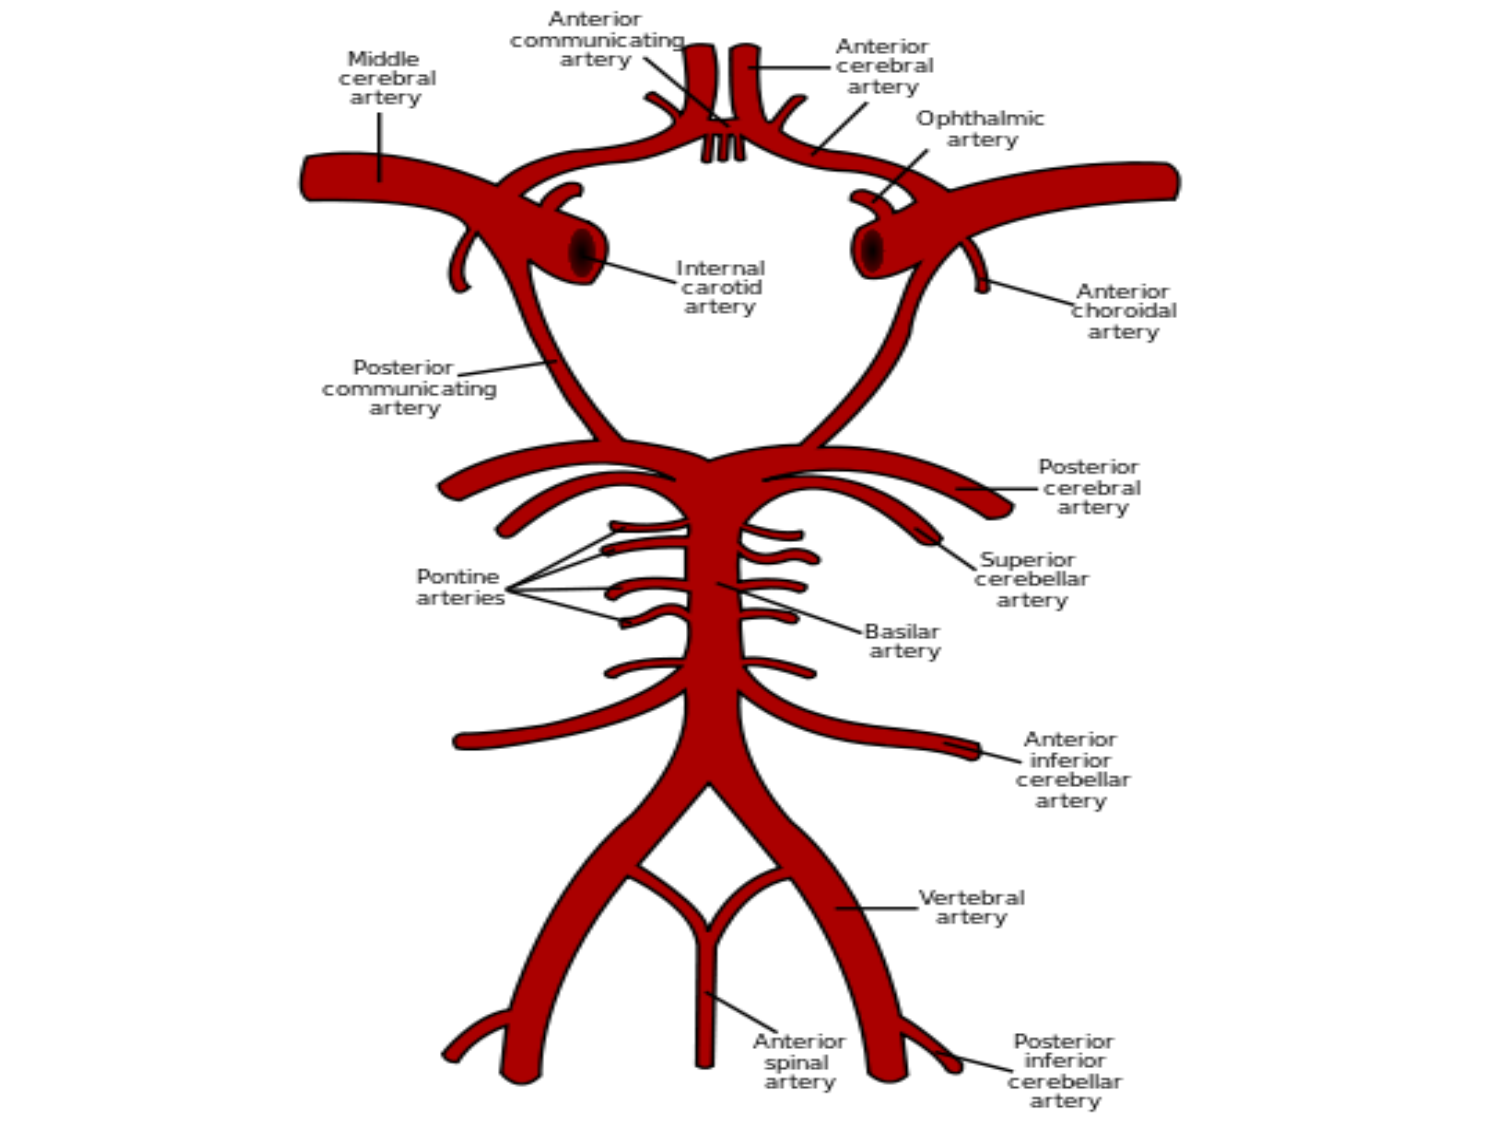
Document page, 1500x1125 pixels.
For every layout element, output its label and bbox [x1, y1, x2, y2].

list [287, 0, 1213, 1125]
